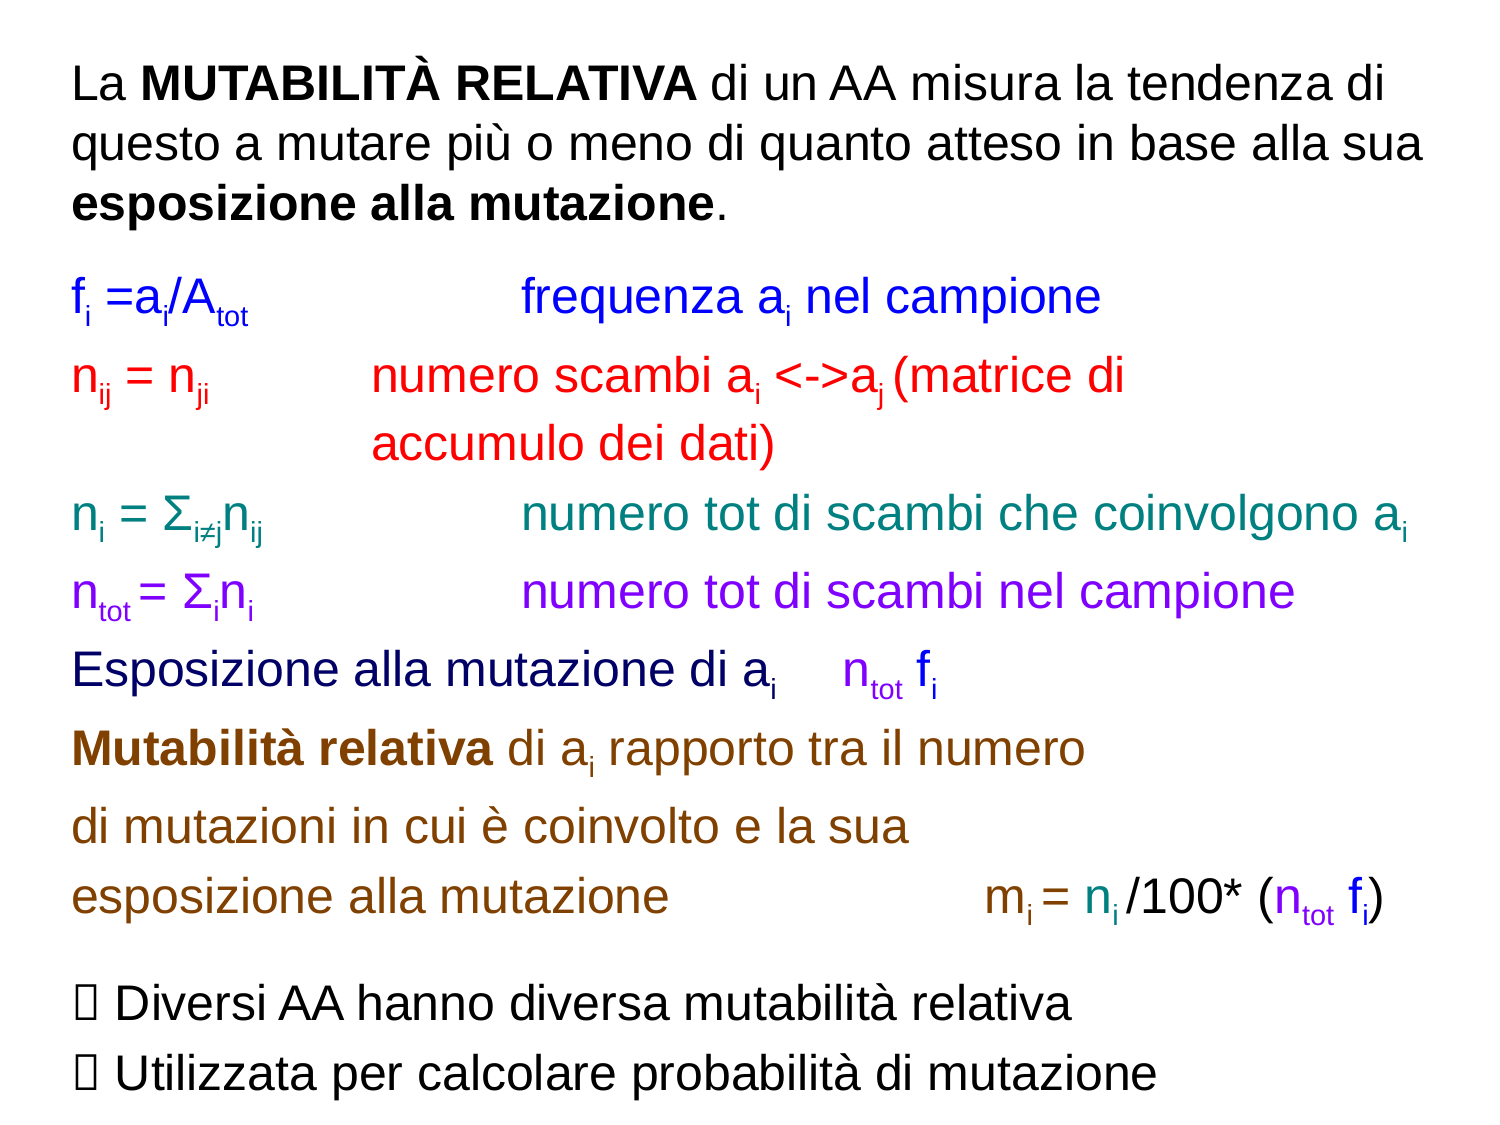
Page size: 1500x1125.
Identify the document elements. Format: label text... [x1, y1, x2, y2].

list La MUTABILITÀ RELATIVA di un AA misura la tendenza di questo a mutare più o meno di quanto atteso in base alla sua esposizione alla mutazione. fi =ai/Atot frequenza ai nel campione nij = nji numero scambi ai <->aj (matrice di accumulo dei dati) ni = Σi≠jnij numero tot di scambi che coinvolgono ai ntot = Σini numero tot di scambi nel campione Esposizione alla mutazione di ai ntot fi Mutabilità relativa di ai rapporto tra il numero di mutazioni in cui è coinvolto e la sua esposizione alla mutazione mi = ni /100* (ntot fi)  Diversi AA hanno diversa mutabilità relativa  Utilizzata per calcolare probabilità di mutazione [47, 42, 1471, 1106]
